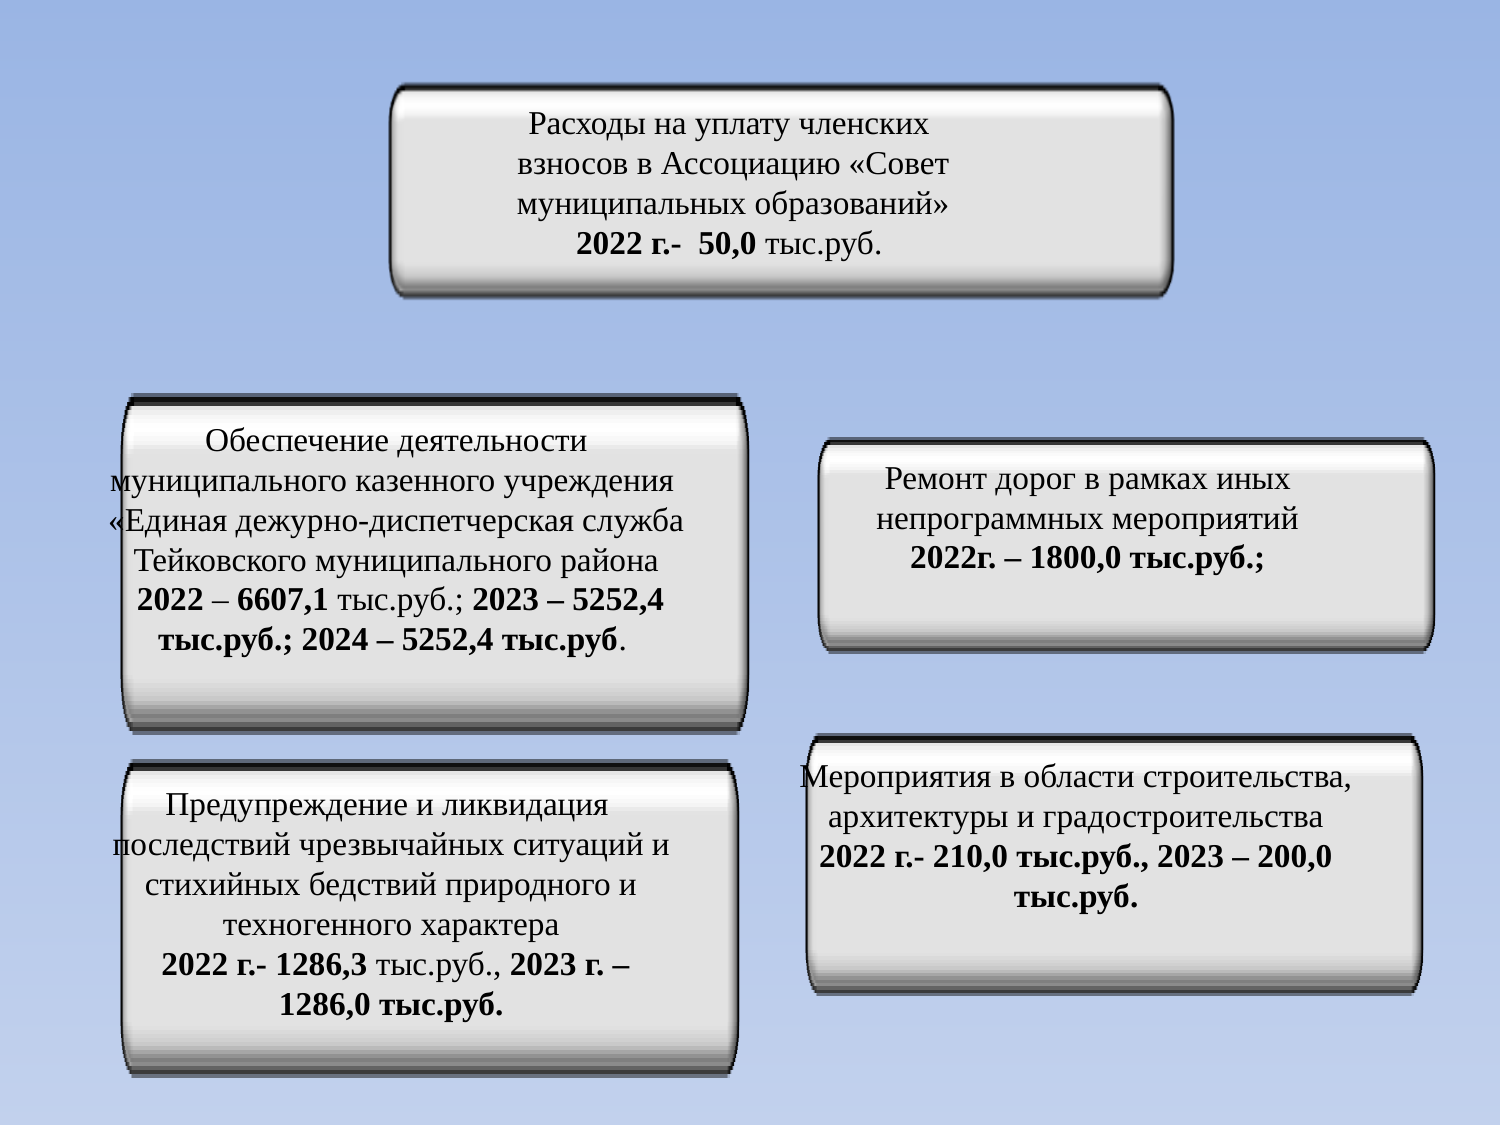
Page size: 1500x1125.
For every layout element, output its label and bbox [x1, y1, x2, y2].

text_box [88, 751, 740, 1083]
text_box [0, 18, 1500, 149]
text_box [88, 385, 751, 740]
text_box [773, 727, 1424, 1000]
text_box [785, 432, 1436, 658]
text_box [348, 77, 1176, 303]
